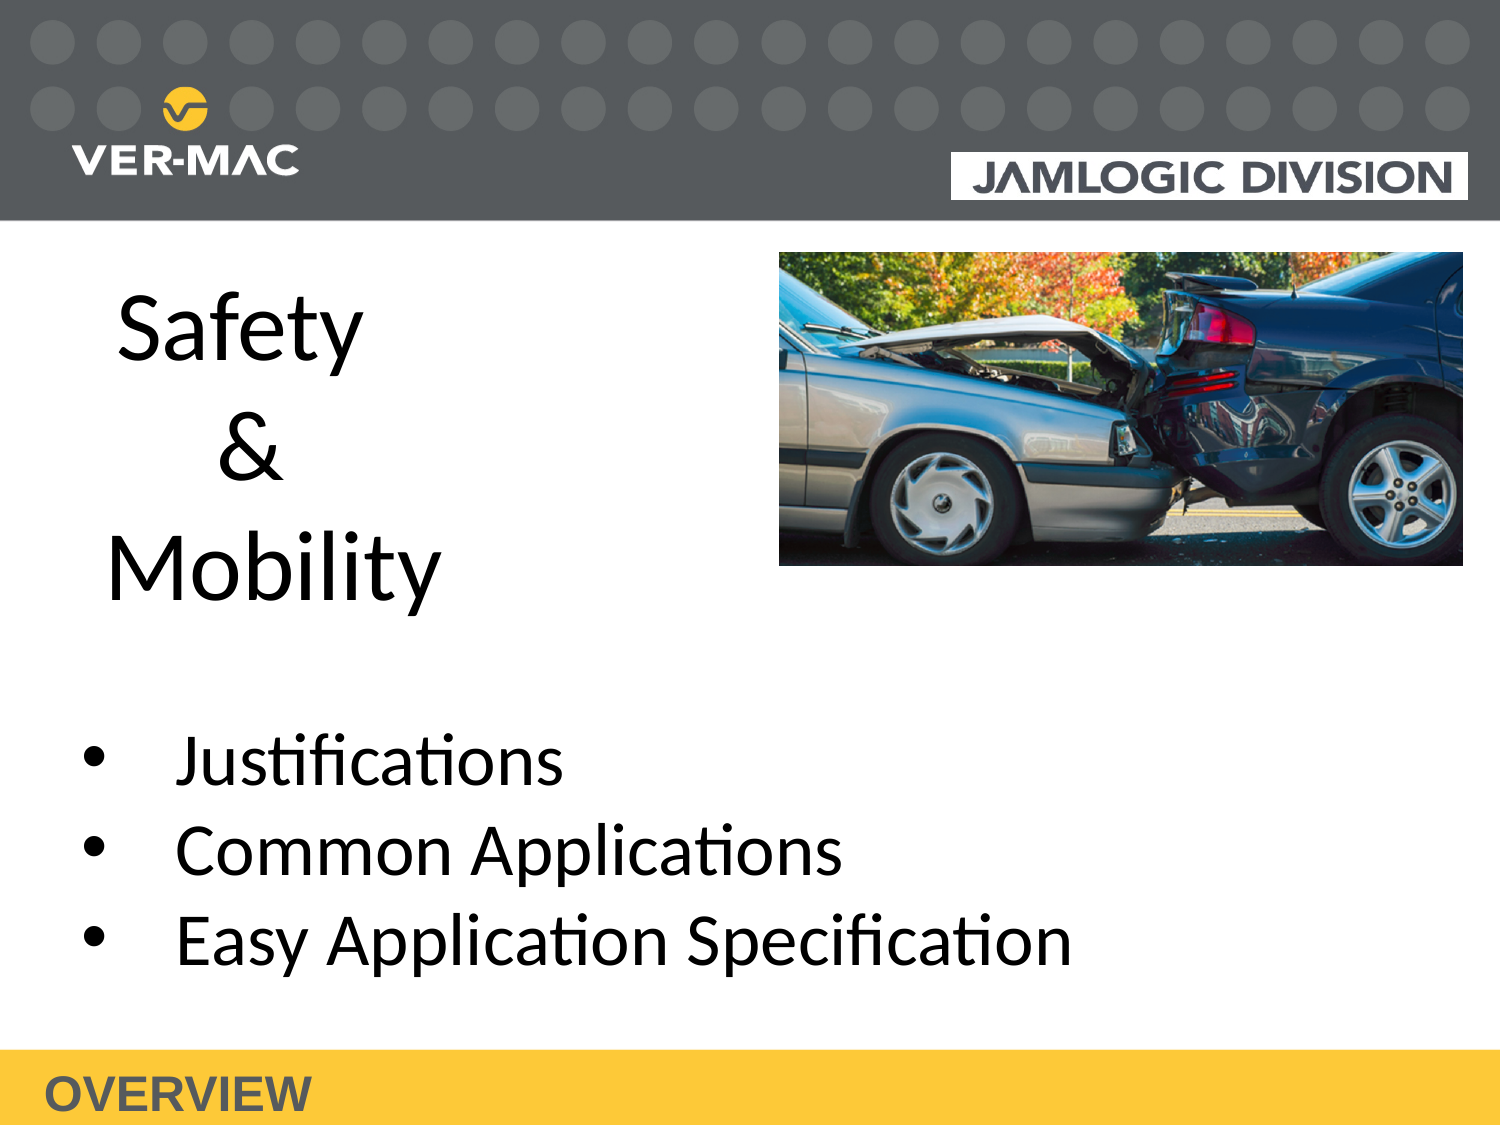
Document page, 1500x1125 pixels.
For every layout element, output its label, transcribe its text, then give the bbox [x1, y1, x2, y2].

text_box Safety & Mobility Justifications Common Applications Easy Application Specification [67, 252, 1432, 988]
picture [0, 0, 1500, 1125]
title Overview [28, 1038, 1470, 1125]
